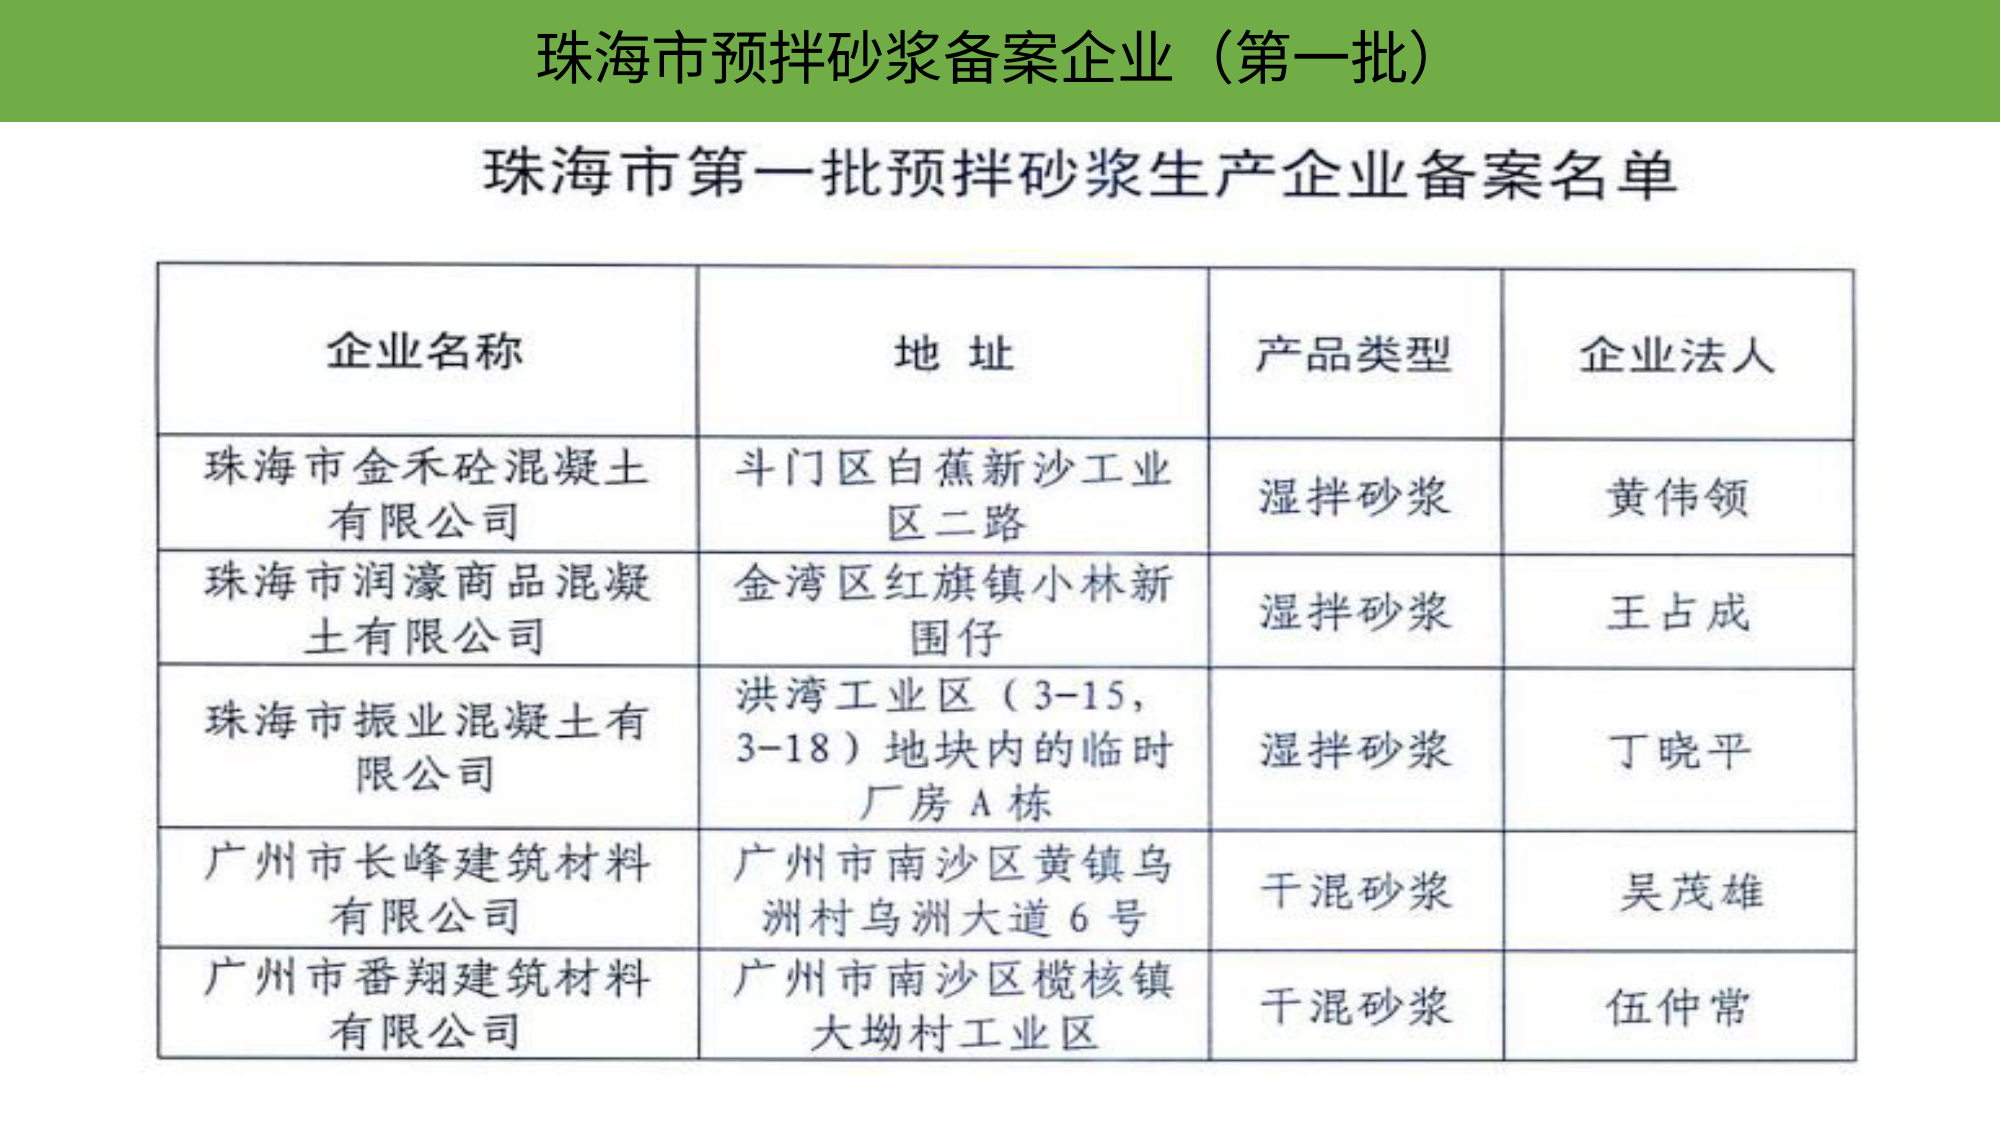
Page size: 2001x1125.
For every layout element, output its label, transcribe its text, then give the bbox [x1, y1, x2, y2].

picture [0, 122, 2000, 1125]
title 珠海市预拌砂浆备案企业（第一批） [0, 0, 2000, 122]
